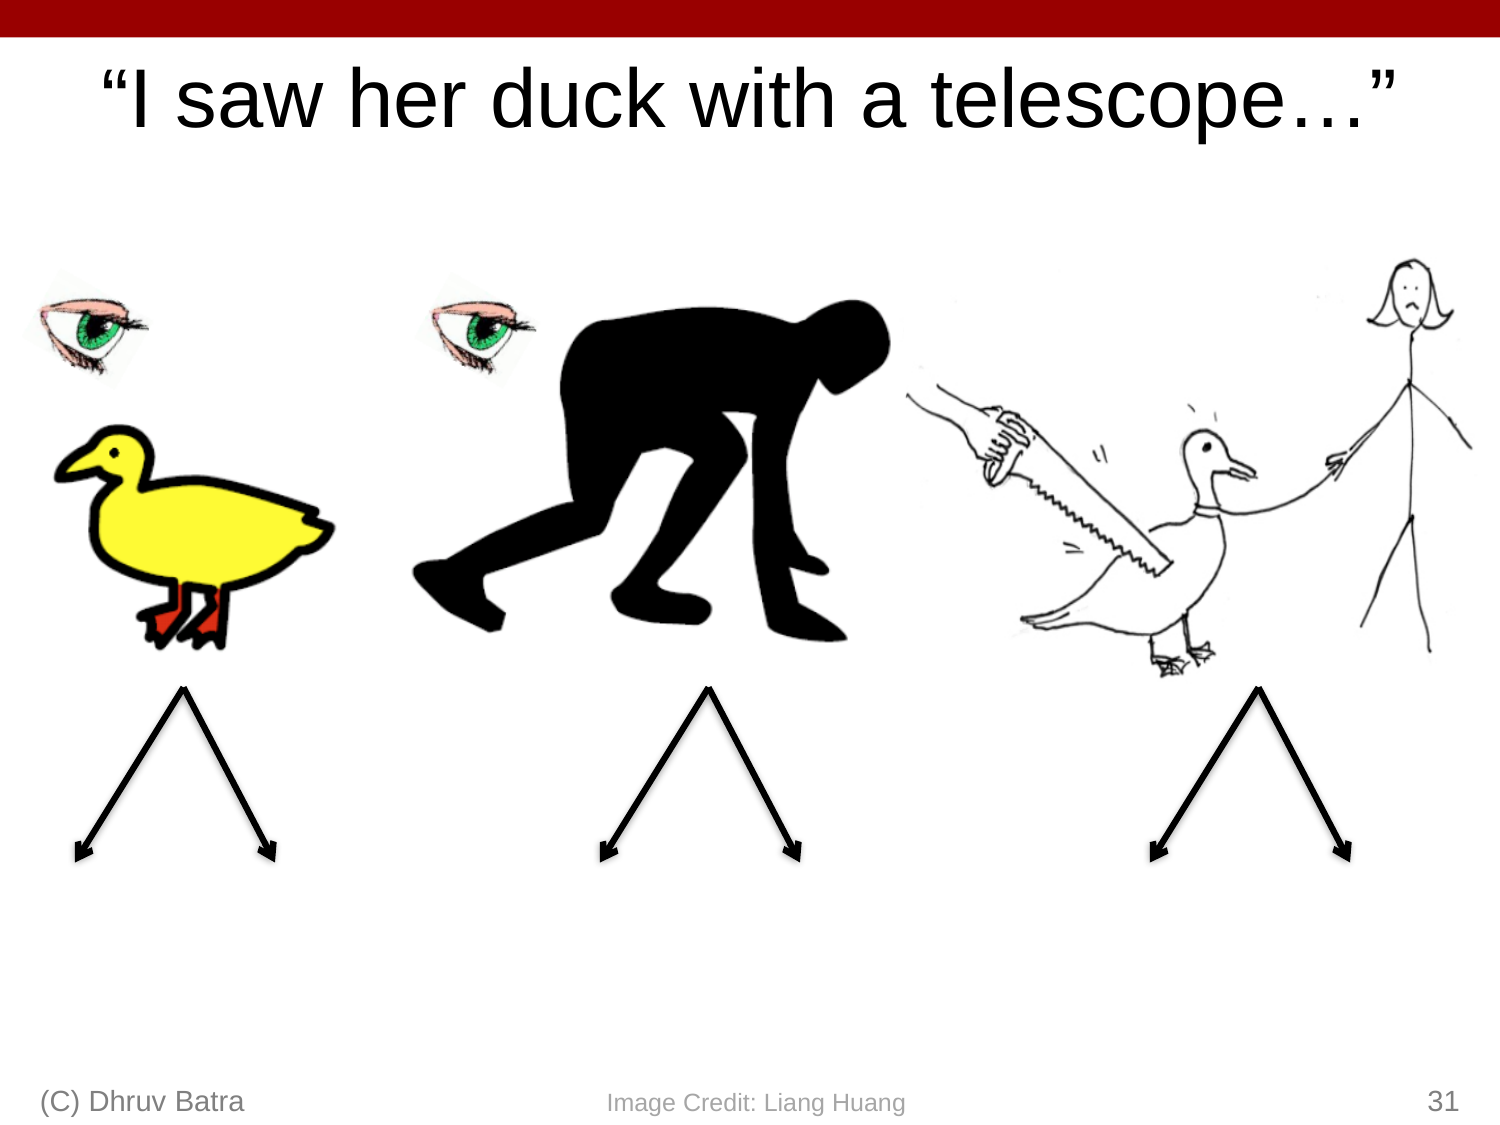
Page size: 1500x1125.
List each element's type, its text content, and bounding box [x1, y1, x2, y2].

footer (C) Dhruv Batra [24, 1049, 501, 1125]
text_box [74, 687, 181, 863]
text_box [1258, 687, 1351, 863]
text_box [183, 687, 276, 863]
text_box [1149, 687, 1256, 863]
picture [395, 237, 1500, 688]
slide_number 31 [1162, 1049, 1476, 1125]
text_box Image Credit: Liang Huang [591, 1079, 922, 1124]
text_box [708, 687, 801, 863]
title “I saw her duck with a telescope…” [0, 37, 1500, 151]
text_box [599, 687, 706, 863]
picture [0, 237, 368, 688]
